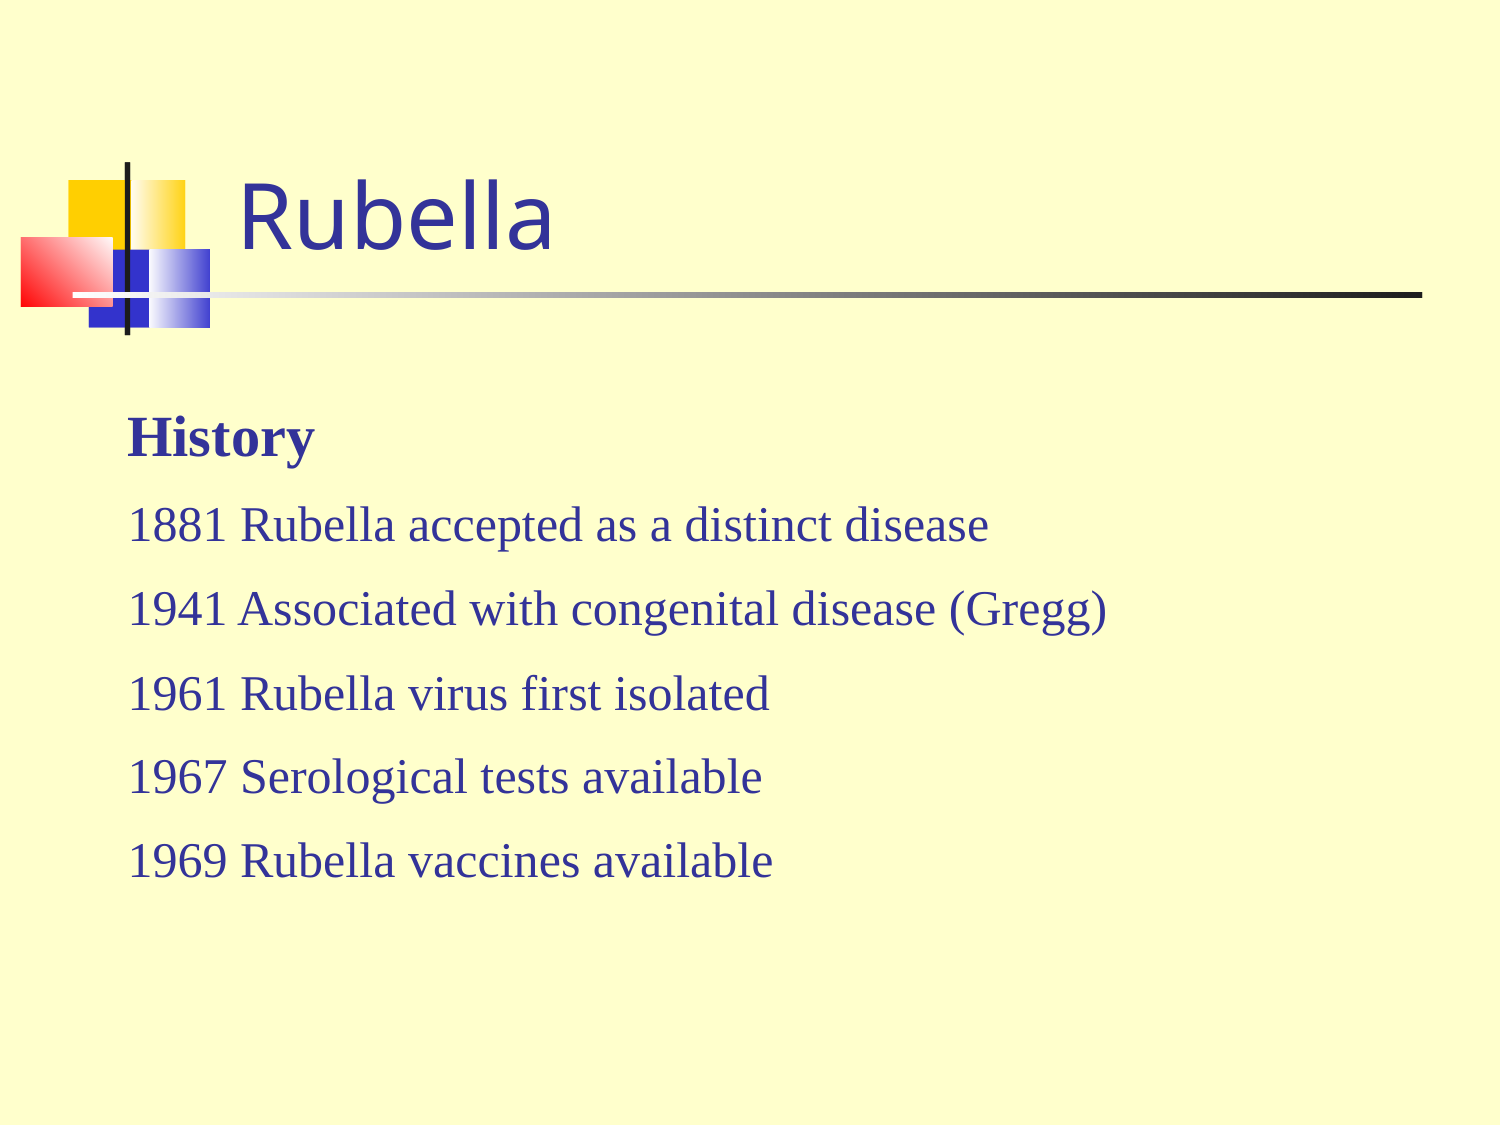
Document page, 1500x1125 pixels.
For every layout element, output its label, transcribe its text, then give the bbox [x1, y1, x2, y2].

title Rubella [221, 87, 1500, 275]
list History 1881 Rubella accepted as a distinct disease 1941 Associated with congenital disease (Gregg) 1961 Rubella virus first isolated 1967 Serological tests available 1969 Rubella vaccines available [112, 362, 1388, 1038]
